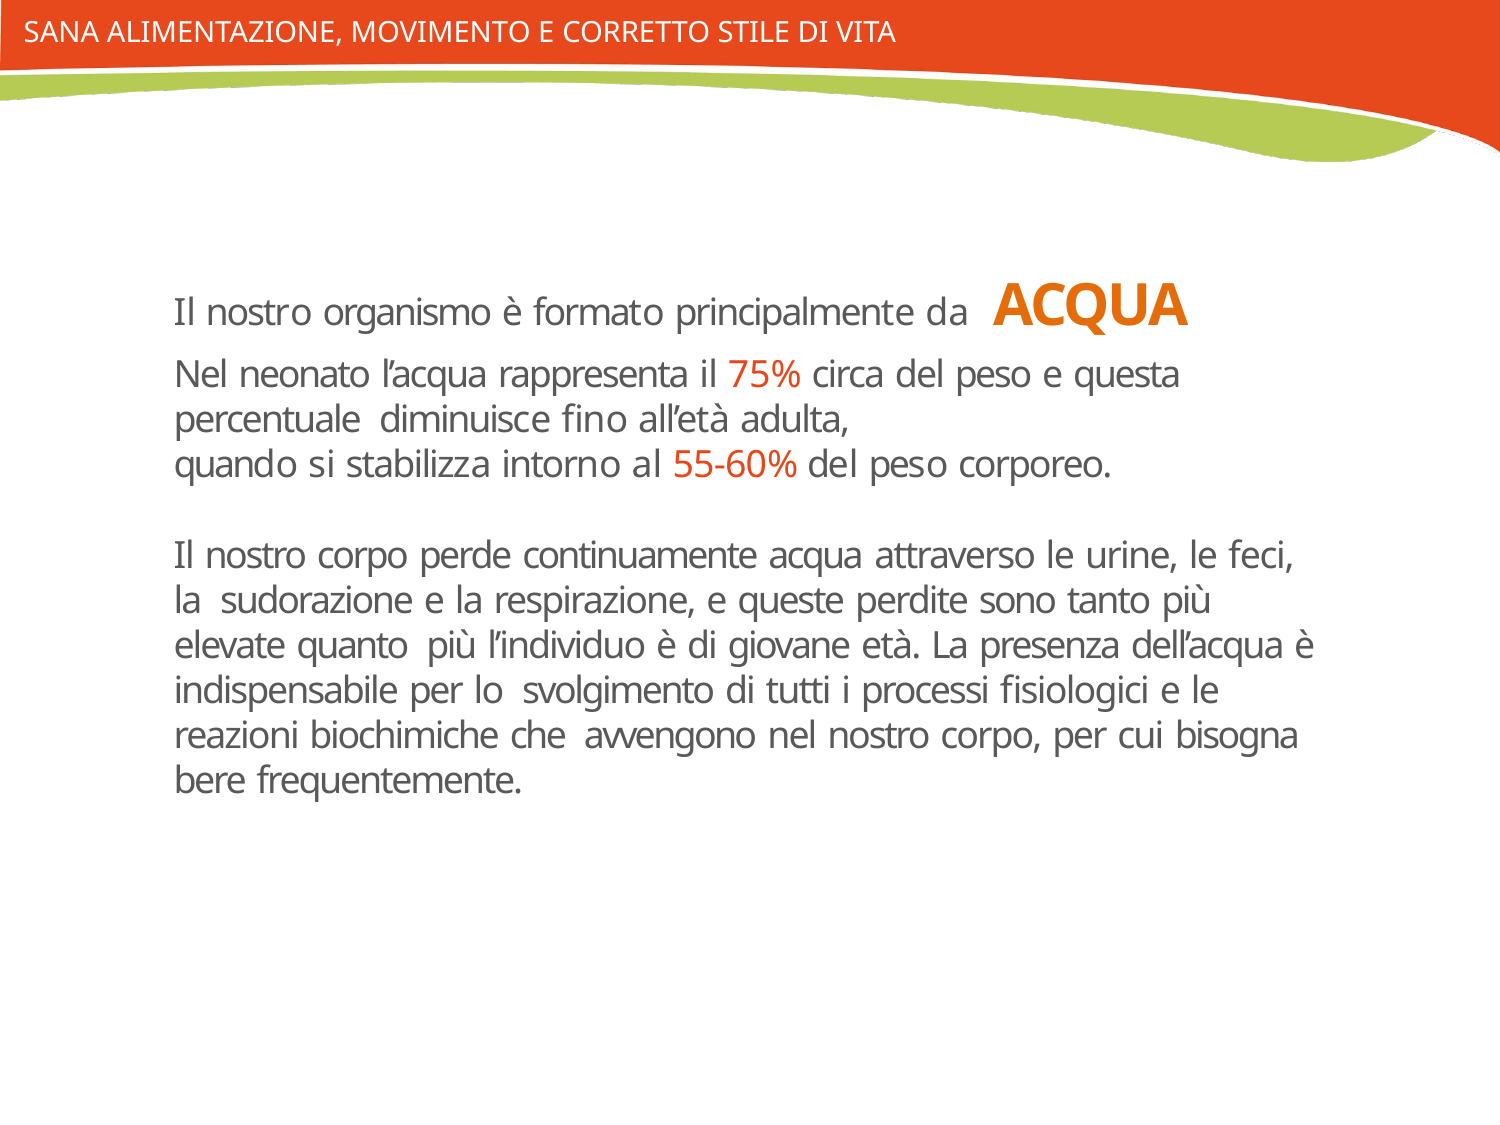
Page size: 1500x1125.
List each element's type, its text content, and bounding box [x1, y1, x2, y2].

list Nel neonato l’acqua rappresenta il 75% circa del peso e questa percentuale diminuisce fino all’età adulta, quando si stabilizza intorno al 55-60% del peso corporeo. Il nostro corpo perde continuamente acqua attraverso le urine, le feci, la sudorazione e la respirazione, e queste perdite sono tanto più elevate quanto più l’individuo è di giovane età. La presenza dell’acqua è indispensabile per lo svolgimento di tutti i processi fisiologici e le reazioni biochimiche che avvengono nel nostro corpo, per cui bisogna bere frequentemente. [171, 348, 1318, 988]
picture [0, 0, 1500, 167]
title Il nostro organismo è formato principalmente da ACQUA [171, 265, 1288, 456]
